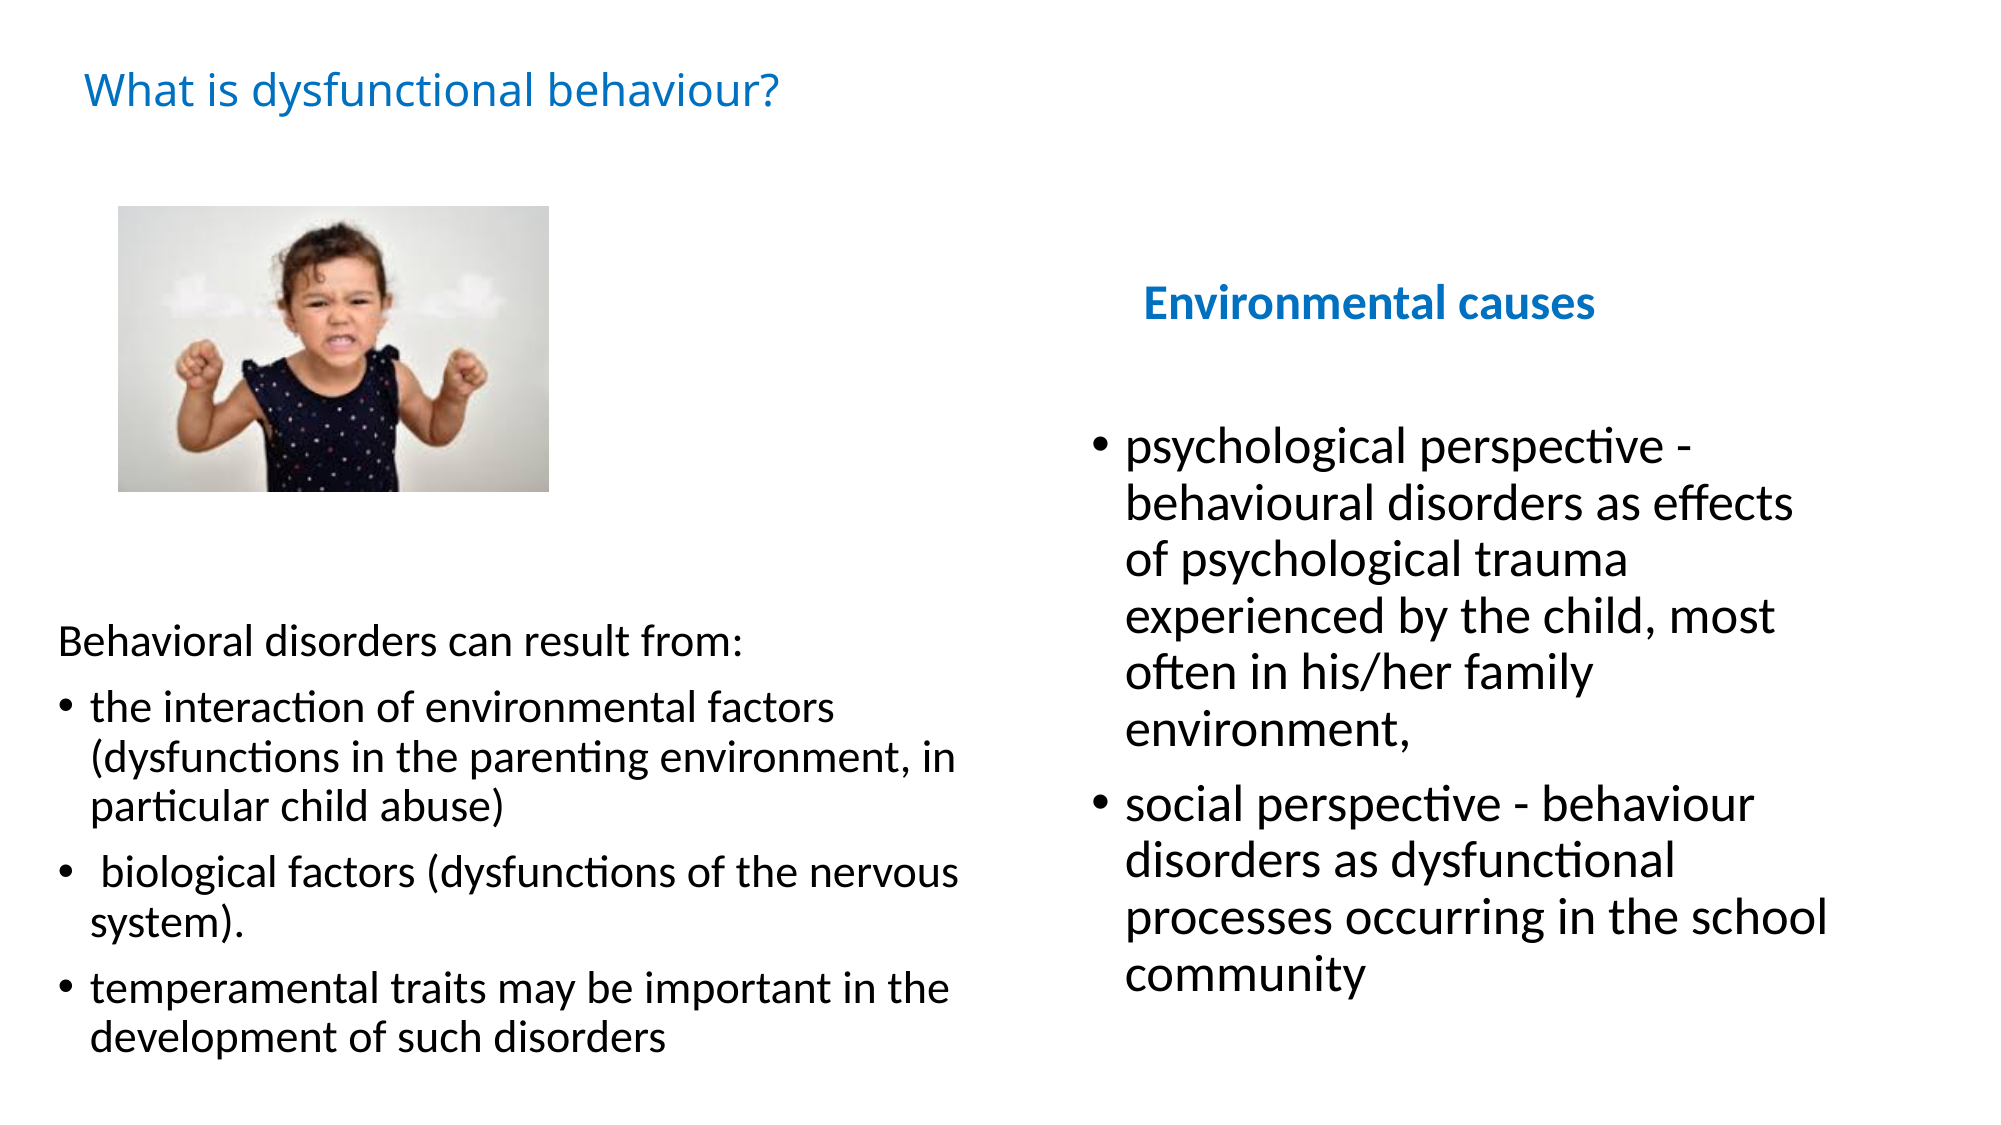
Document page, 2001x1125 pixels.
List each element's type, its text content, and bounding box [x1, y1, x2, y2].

picture [118, 206, 549, 493]
list Environmental causes [1128, 235, 1863, 339]
title What is dysfunctional behaviour? [69, 59, 1863, 124]
list psychological perspective - behavioural disorders as effects of psychological trauma experienced by the child, most often in his/her family environment, social perspective - behaviour disorders as dysfunctional processes occurring in the school community [1076, 410, 1863, 1016]
list Behavioral disorders can result from: the interaction of environmental factors (dysfunctions in the parenting environment, in particular child abuse) biological factors (dysfunctions of the nervous system). temperamental traits may be important in the development of such disorders [42, 609, 984, 1072]
